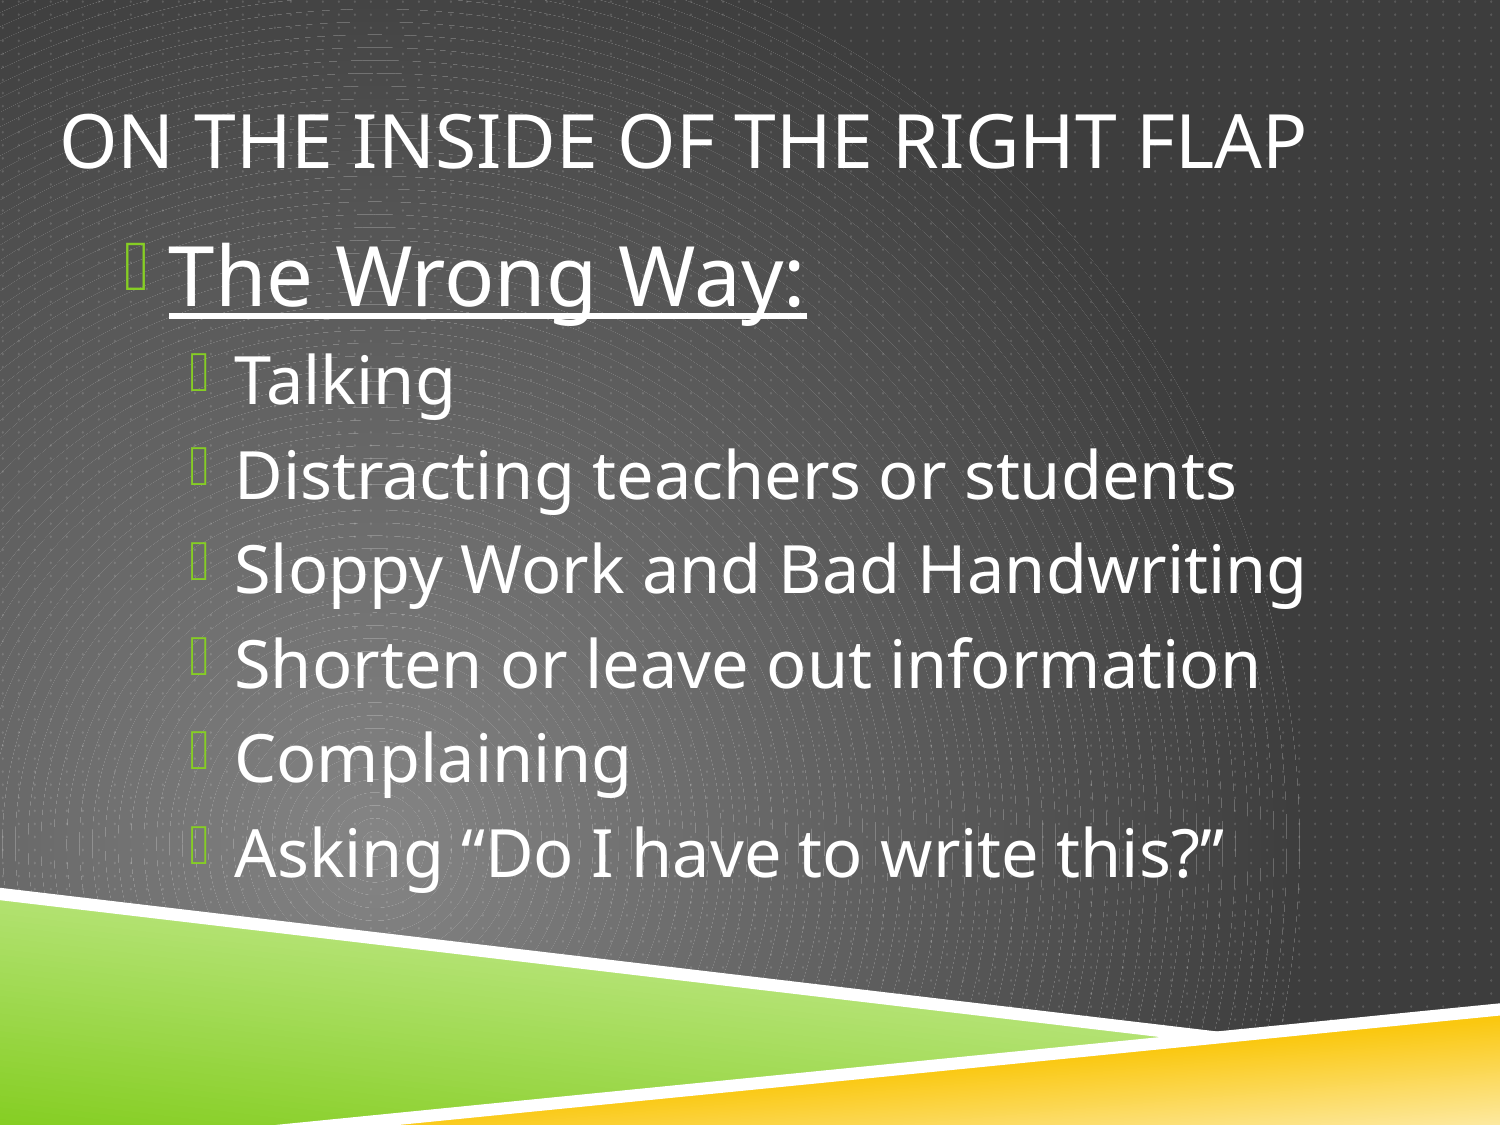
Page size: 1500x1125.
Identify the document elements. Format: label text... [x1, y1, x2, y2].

list The Wrong Way: Talking Distracting teachers or students Sloppy Work and Bad Handwriting Shorten or leave out information Complaining Asking “Do I have to write this?” [112, 215, 1388, 829]
title On the inside of the RIGHT flap [59, 45, 1335, 233]
